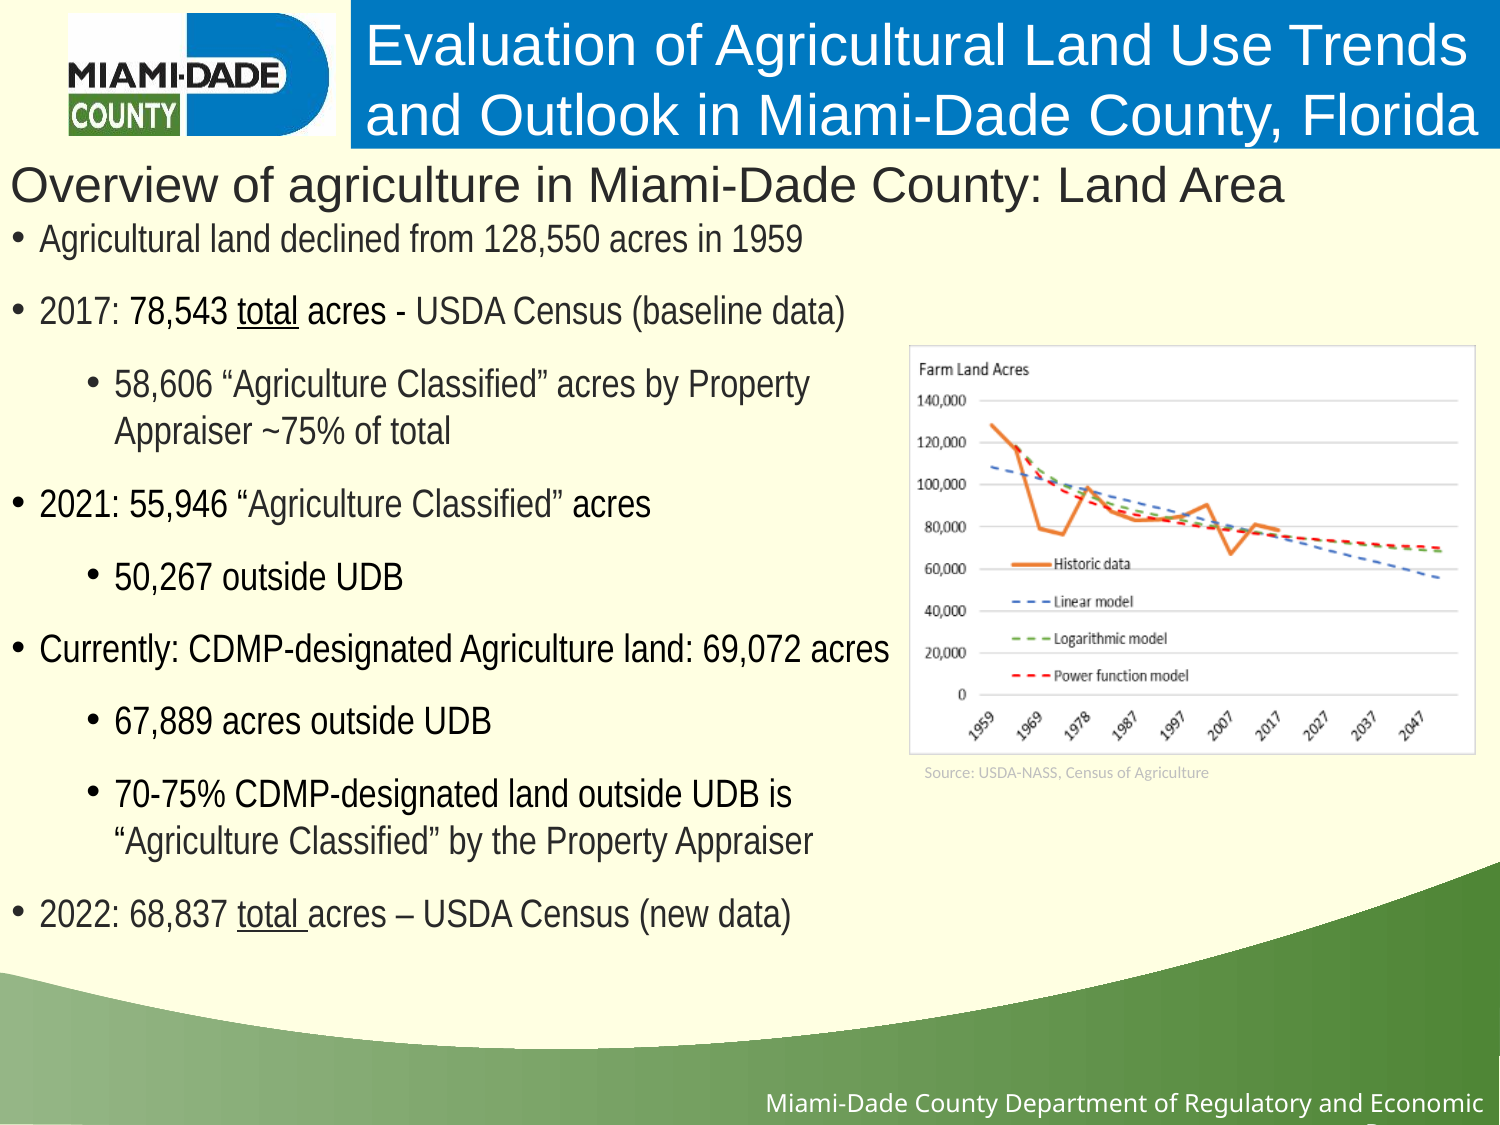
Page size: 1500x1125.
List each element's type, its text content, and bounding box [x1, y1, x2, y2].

picture [67, 13, 337, 136]
picture [909, 345, 1476, 755]
text_box Overview of agriculture in Miami-Dade County: Land Area [0, 145, 1395, 221]
text_box Evaluation of Agricultural Land Use Trends and Outlook in Miami-Dade County, Florida [350, 0, 1500, 200]
text_box Agricultural land declined from 128,550 acres in 1959 2017: 78,543 total acres - USDA Census (baseline data) 58,606 “Agriculture Classified” acres by Property Appraiser ~75% of total 2021: 55,946 “Agriculture Classified” acres 50,267 outside UDB Currently: CDMP-designated Agriculture land: 69,072 acres 67,889 acres outside UDB 70-75% CDMP-designated land outside UDB is “Agriculture Classified” by the Property Appraiser 2022: 68,837 total acres – USDA Census (new data) [0, 205, 910, 1018]
text_box Source: USDA-NASS, Census of Agriculture [909, 762, 1304, 789]
